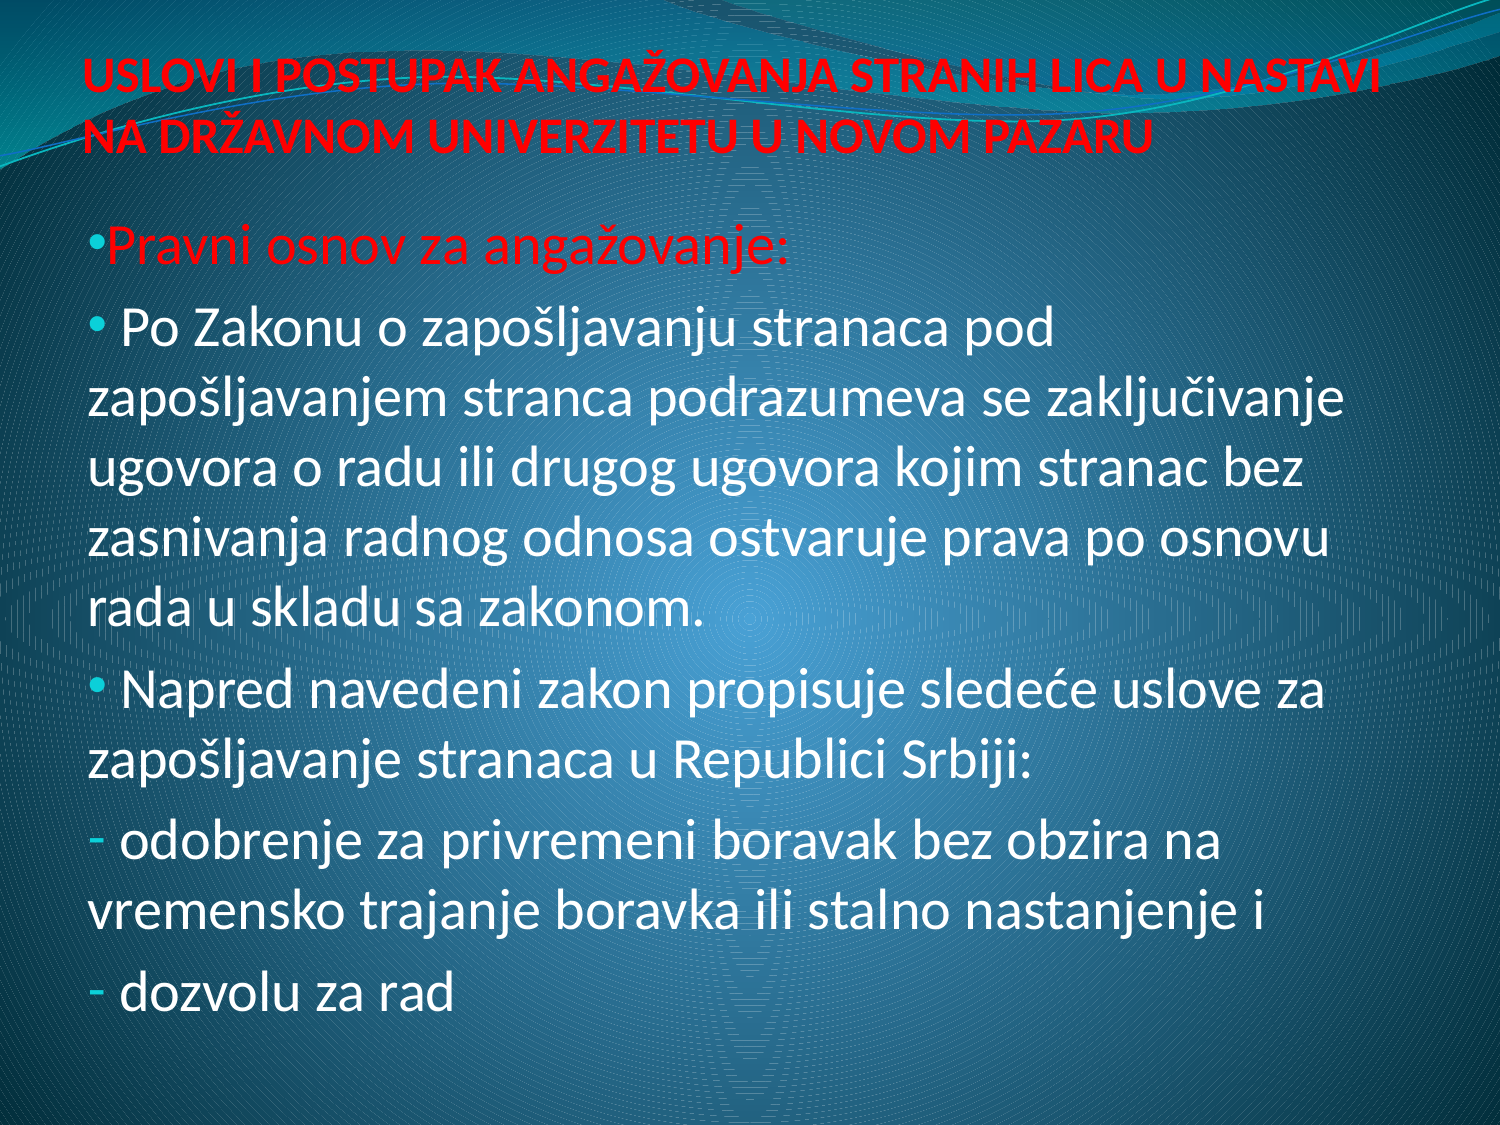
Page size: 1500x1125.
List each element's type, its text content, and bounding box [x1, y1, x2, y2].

title USLOVI I POSTUPAK ANGAŽOVANJA STRANIH LICA U NASTAVI NA DRŽAVNOM UNIVERZITETU U NOVOM PAZARU [82, 0, 1465, 164]
subtitle Pravni osnov za angažovanje: Po Zakonu o zapošljavanju stranaca pod zapošljavanjem stranca podrazumeva se zaključivanje ugovora o radu ili drugog ugovora kojim stranac bez zasnivanja radnog odnosa ostvaruje prava po osnovu rada u skladu sa zakonom. Napred navedeni zakon propisuje sledeće uslove za zapošljavanje stranaca u Republici Srbiji: odobrenje za privremeni boravak bez obzira na vremensko trajanje boravka ili stalno nastanjenje i dozvolu za rad [87, 199, 1418, 1102]
